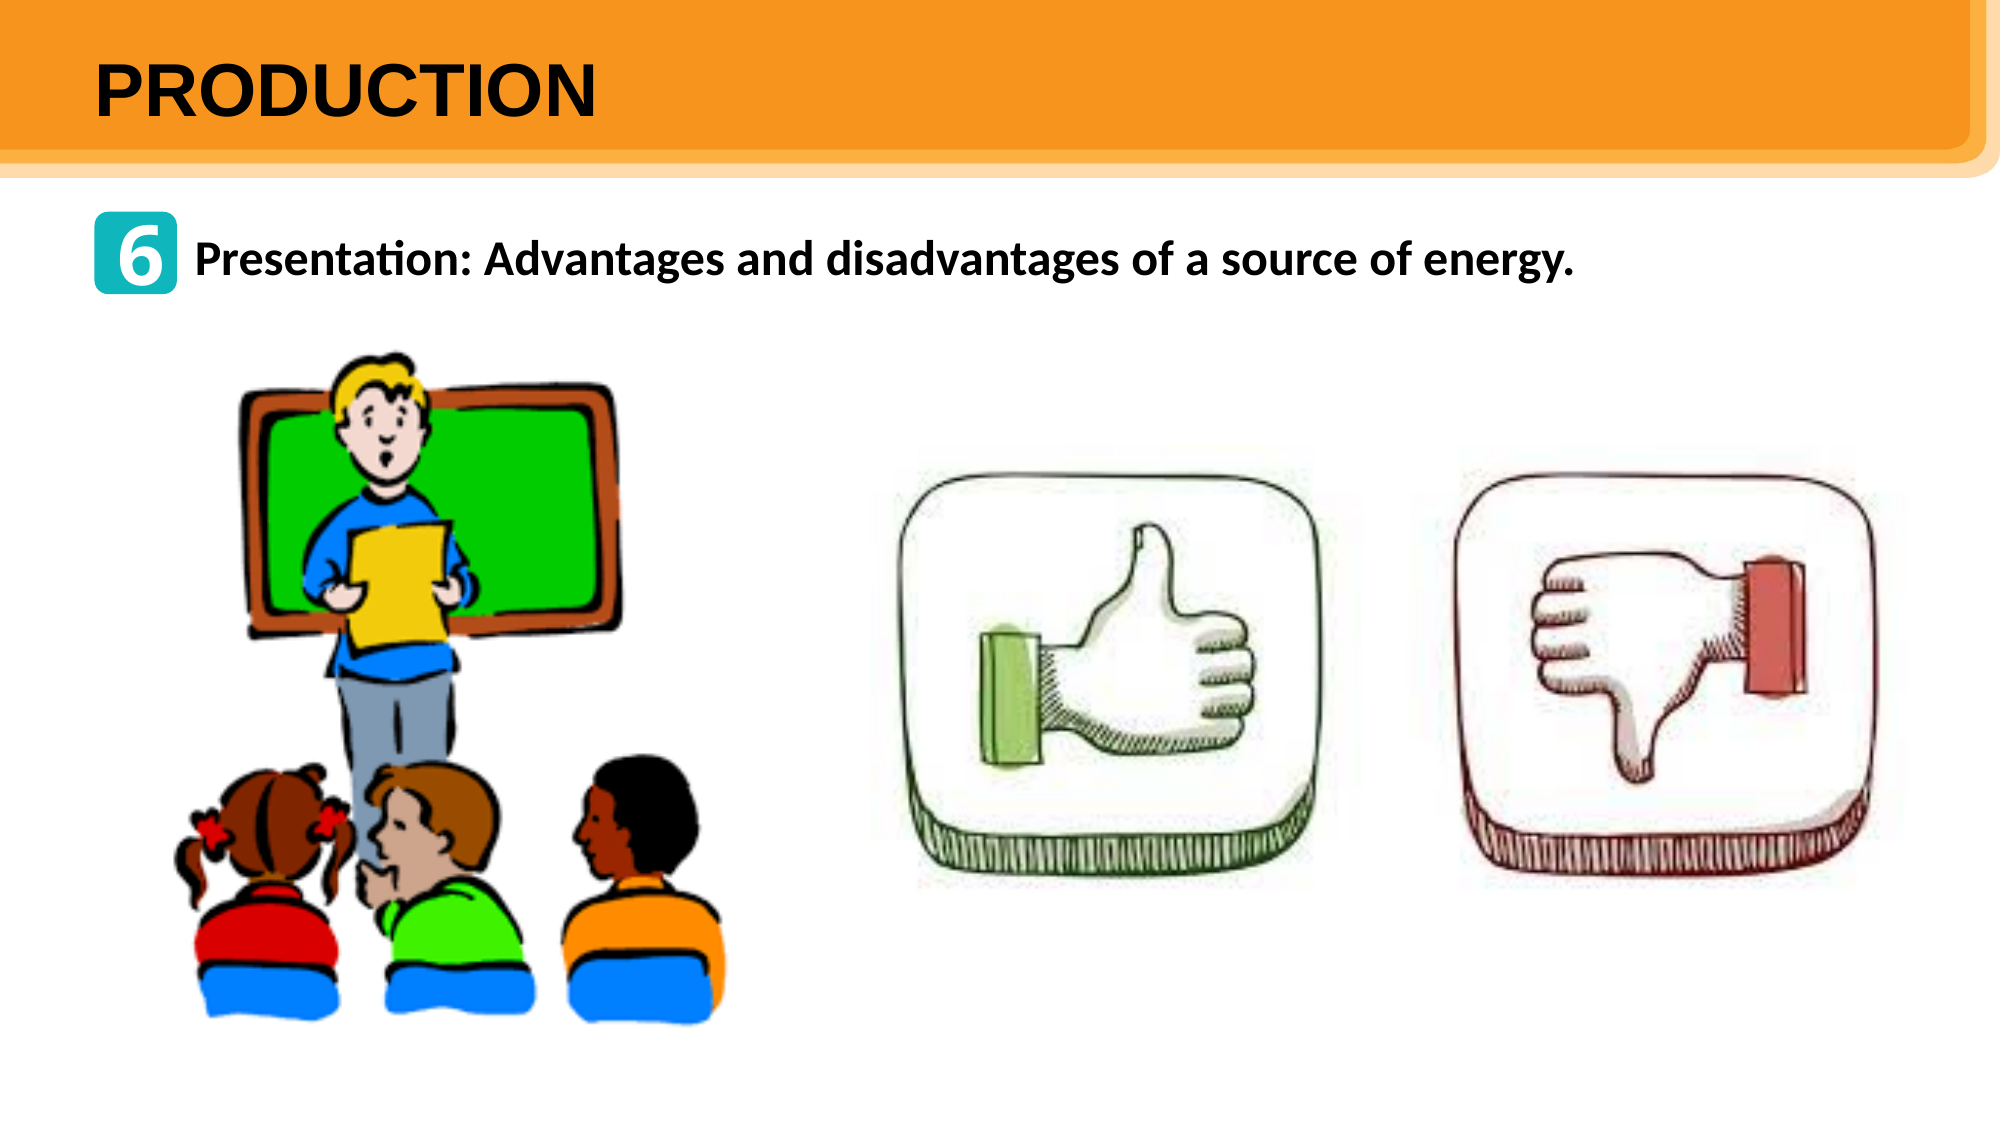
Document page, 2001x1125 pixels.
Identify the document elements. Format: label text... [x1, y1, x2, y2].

text_box 6 [103, 194, 169, 310]
picture [869, 445, 1908, 908]
text_box [93, 211, 103, 295]
picture [0, 0, 2000, 178]
picture [134, 345, 758, 1039]
text_box Presentation: Advantages and disadvantages of a source of energy. [180, 217, 1658, 293]
text_box [169, 212, 178, 294]
